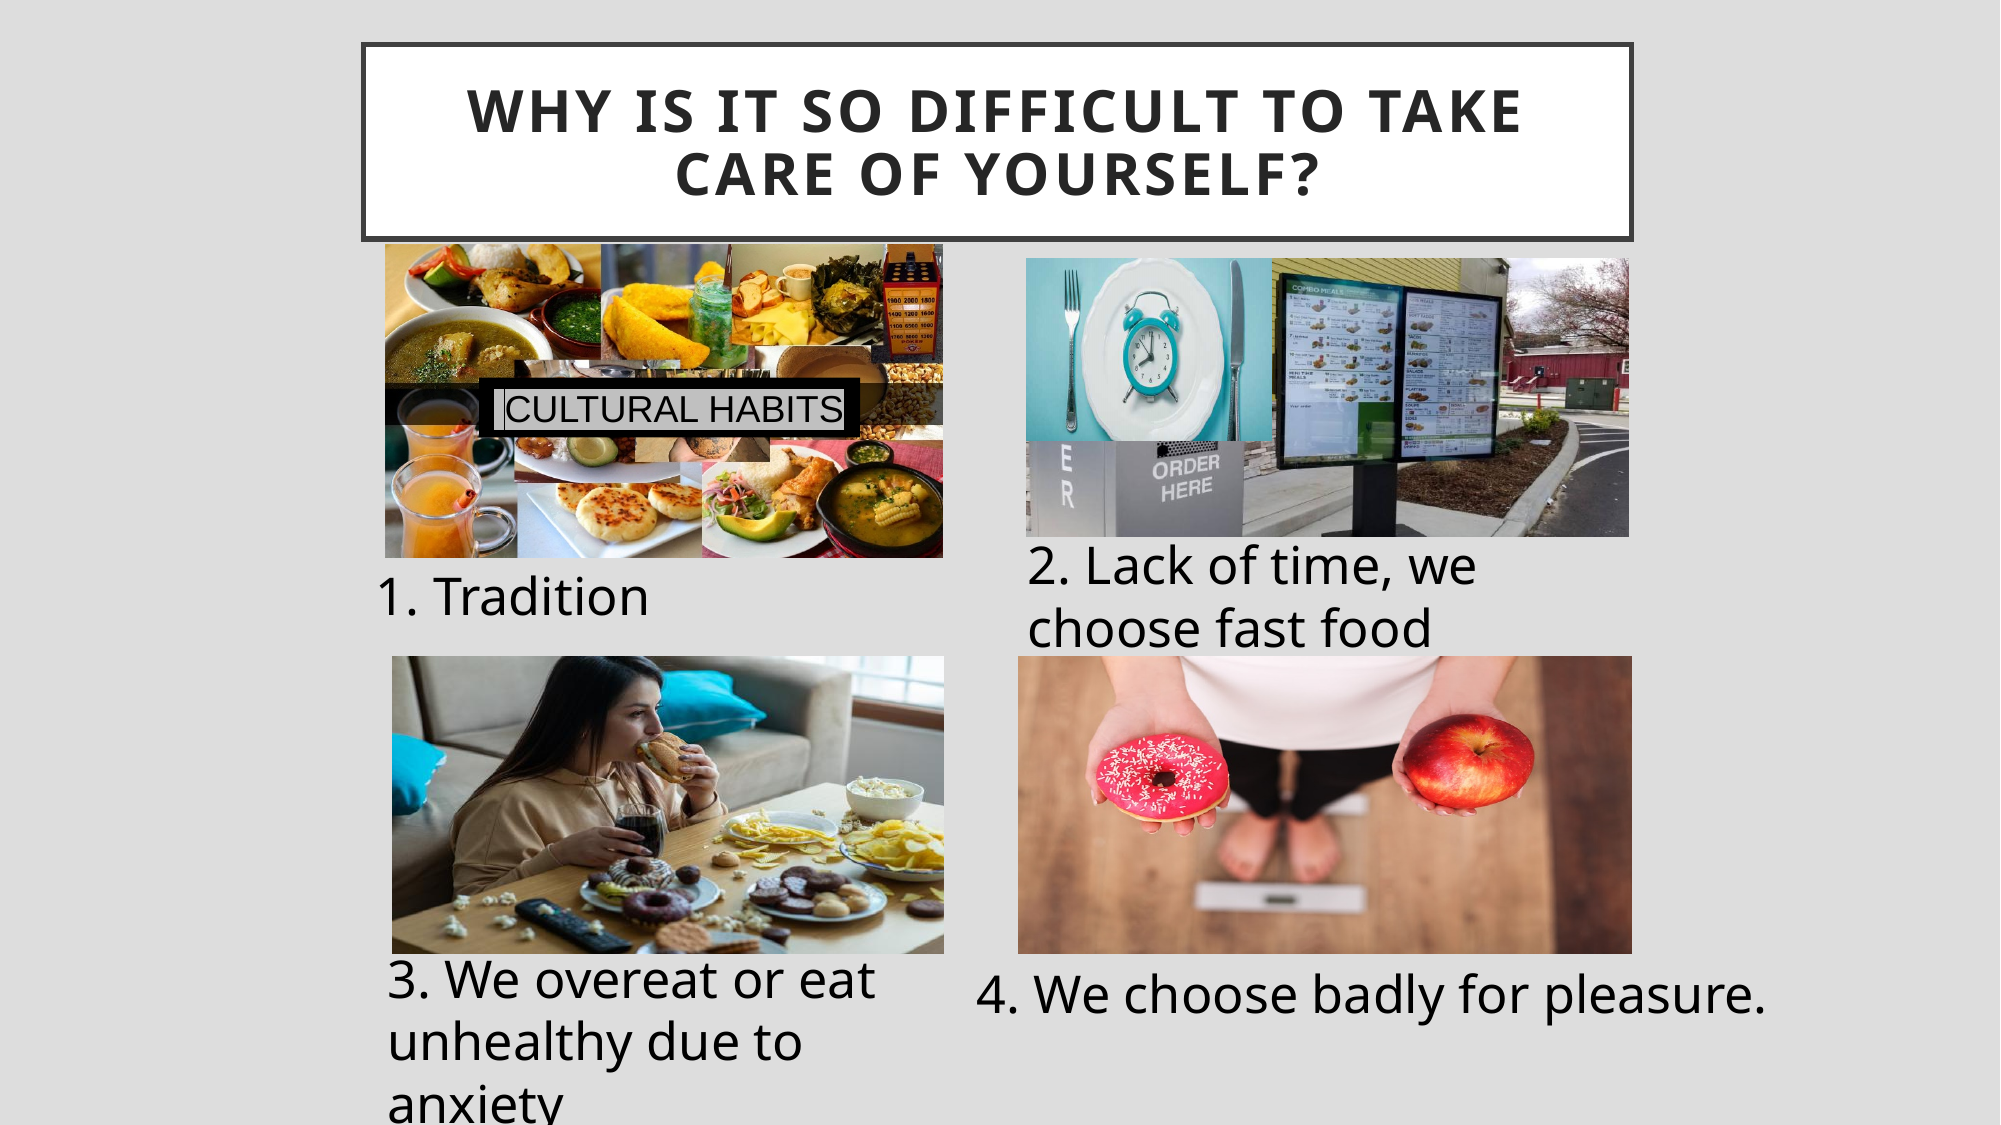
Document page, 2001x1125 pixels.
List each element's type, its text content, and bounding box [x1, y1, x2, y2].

picture [1018, 656, 1632, 955]
text_box 1. Tradition [361, 555, 976, 633]
text_box 4. We choose badly for pleasure. [962, 953, 1784, 1032]
picture [385, 244, 943, 559]
picture [392, 656, 944, 955]
text_box 3. We overeat or eat unhealthy due to anxiety [372, 938, 982, 1125]
text_box 2. Lack of time, we choose fast food [1012, 525, 1615, 665]
text_box WHY IS IT SO DIFFICULT TO TAKE CARE OF YOURSELF? [363, 44, 1632, 239]
picture [1026, 258, 1629, 537]
